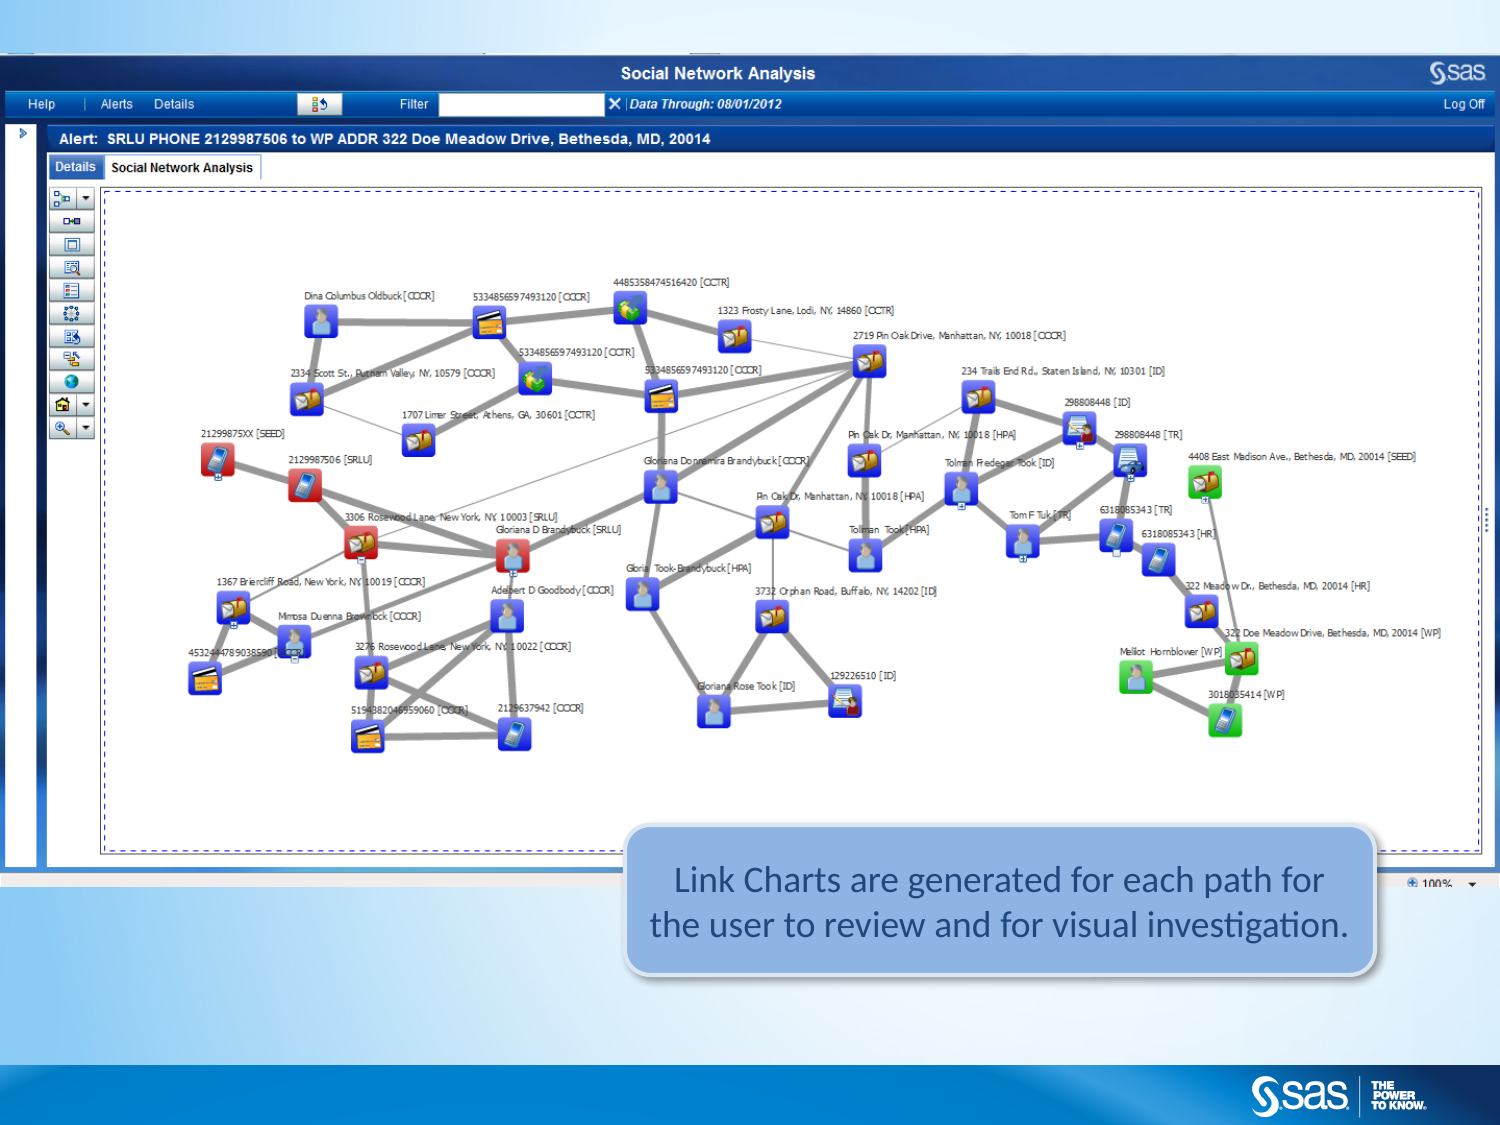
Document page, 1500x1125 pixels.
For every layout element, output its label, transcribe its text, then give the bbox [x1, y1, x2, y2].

picture [0, 0, 1500, 1125]
text_box Link Charts are generated for each path for the user to review and for visual investigation. [622, 896, 1378, 978]
